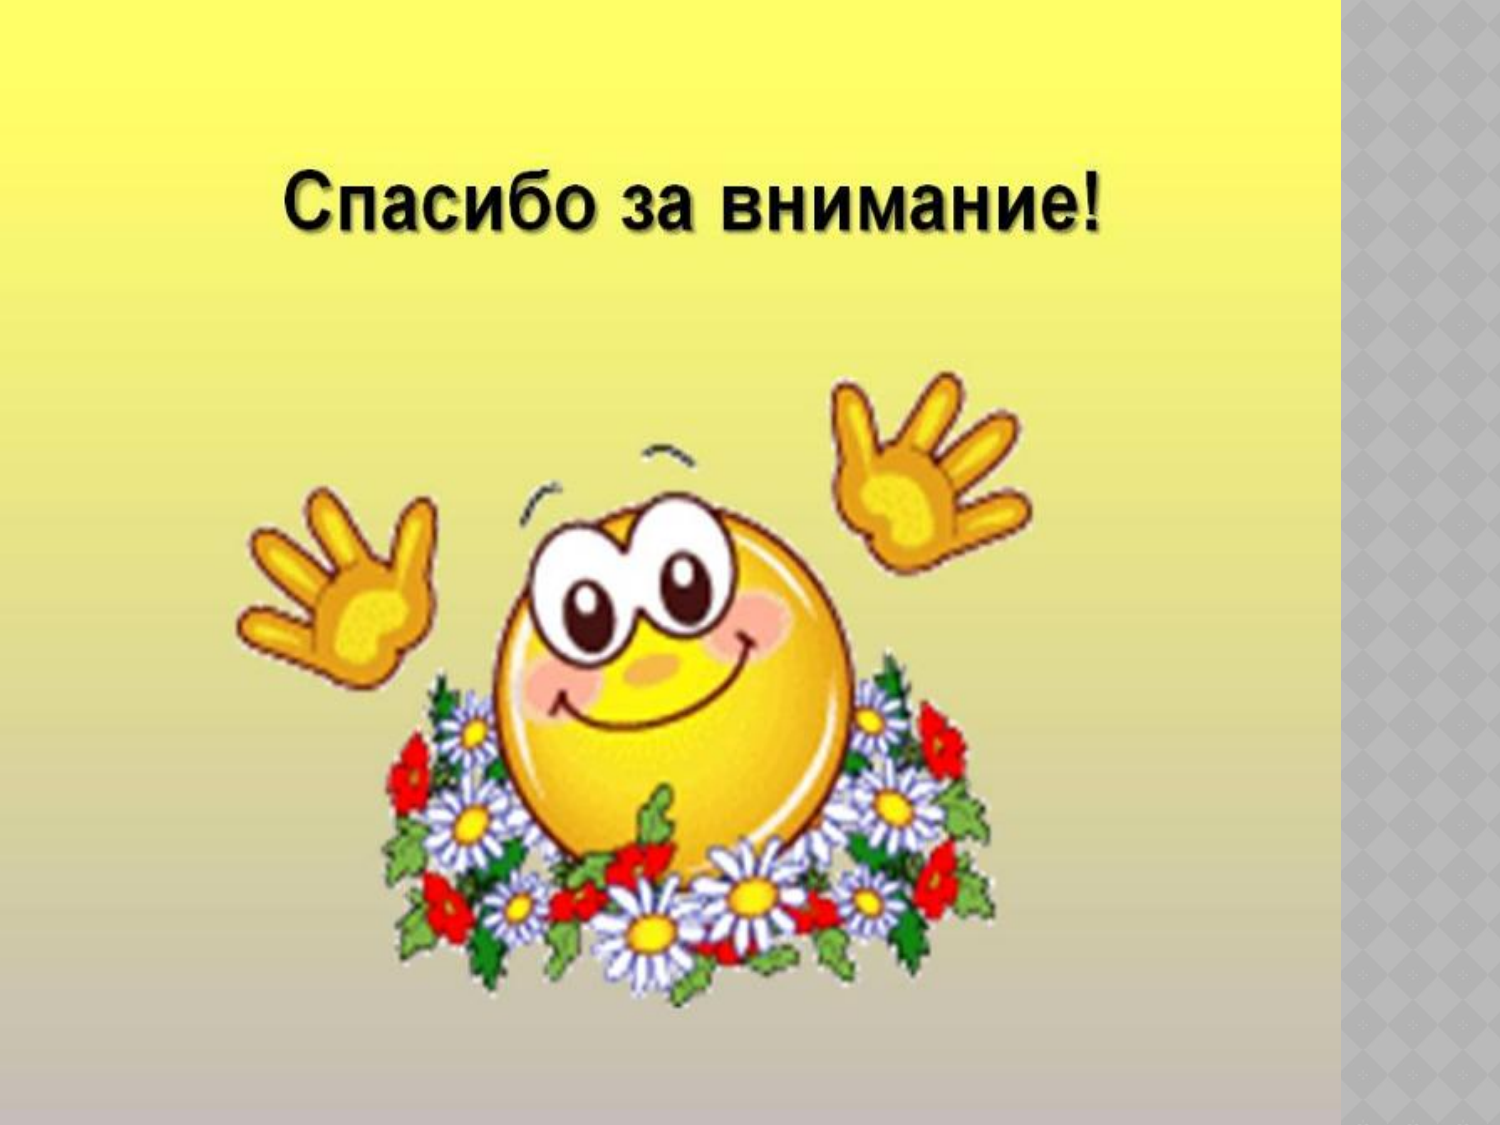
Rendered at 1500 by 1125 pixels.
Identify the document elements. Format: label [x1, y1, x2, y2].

list [0, 0, 1341, 1125]
